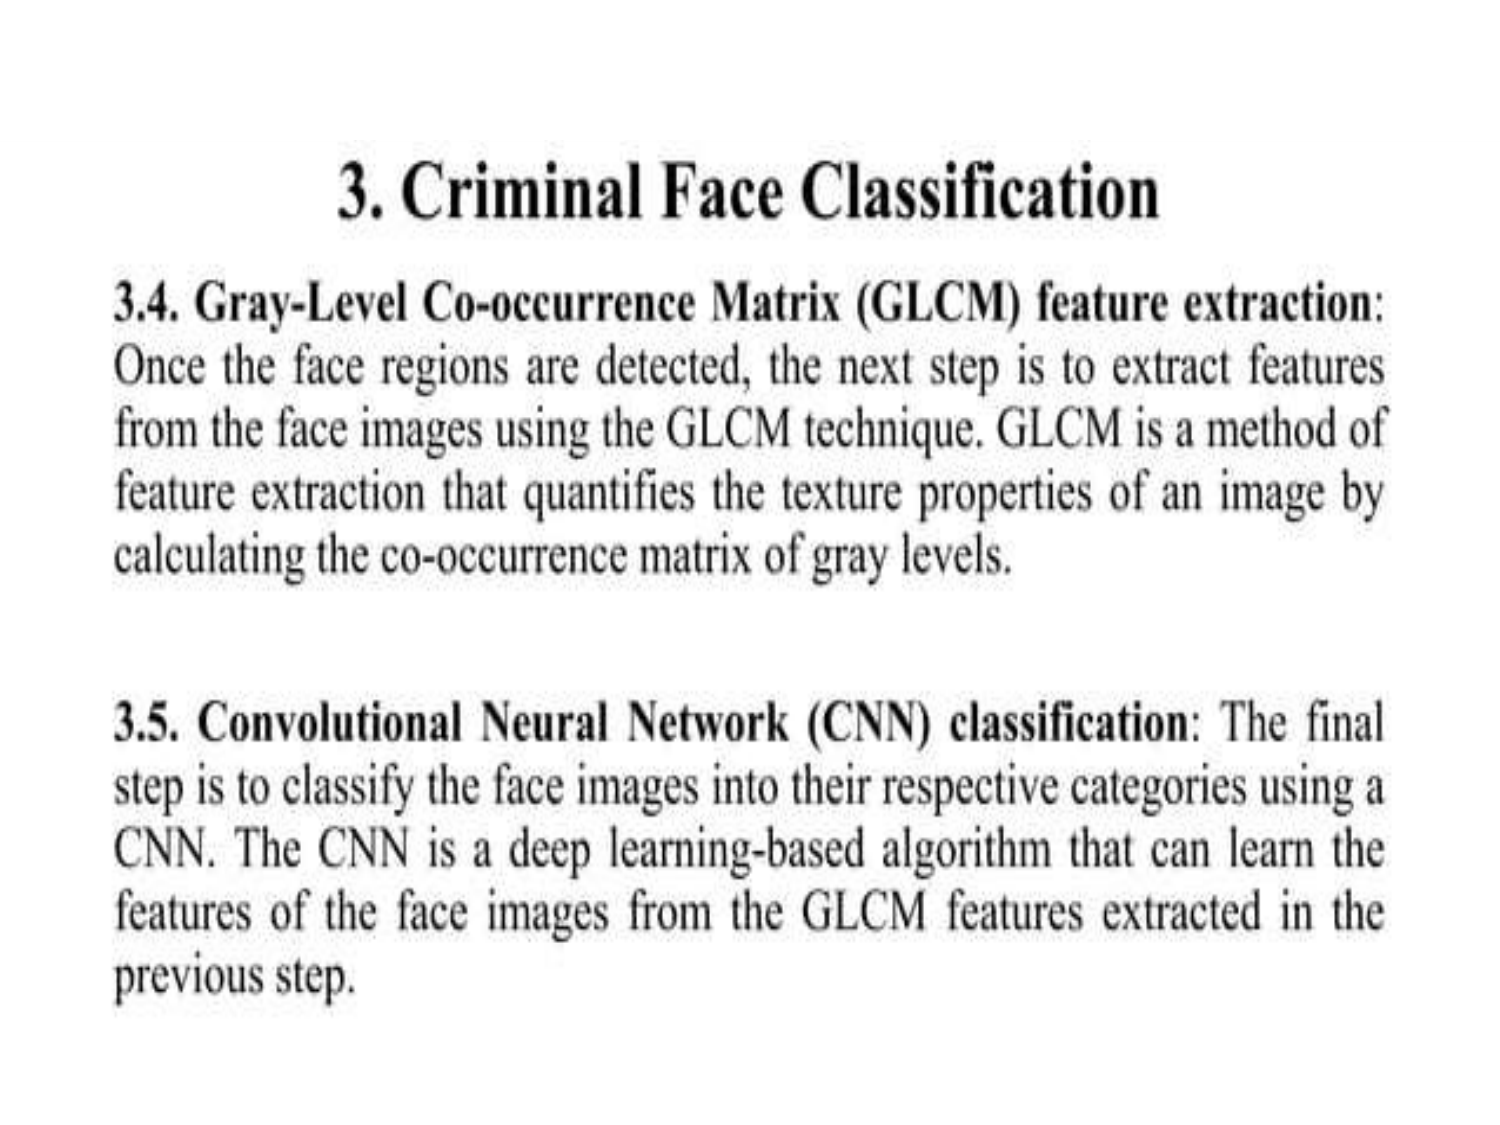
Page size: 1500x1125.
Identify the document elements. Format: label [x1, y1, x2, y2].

picture [0, 139, 1500, 1125]
